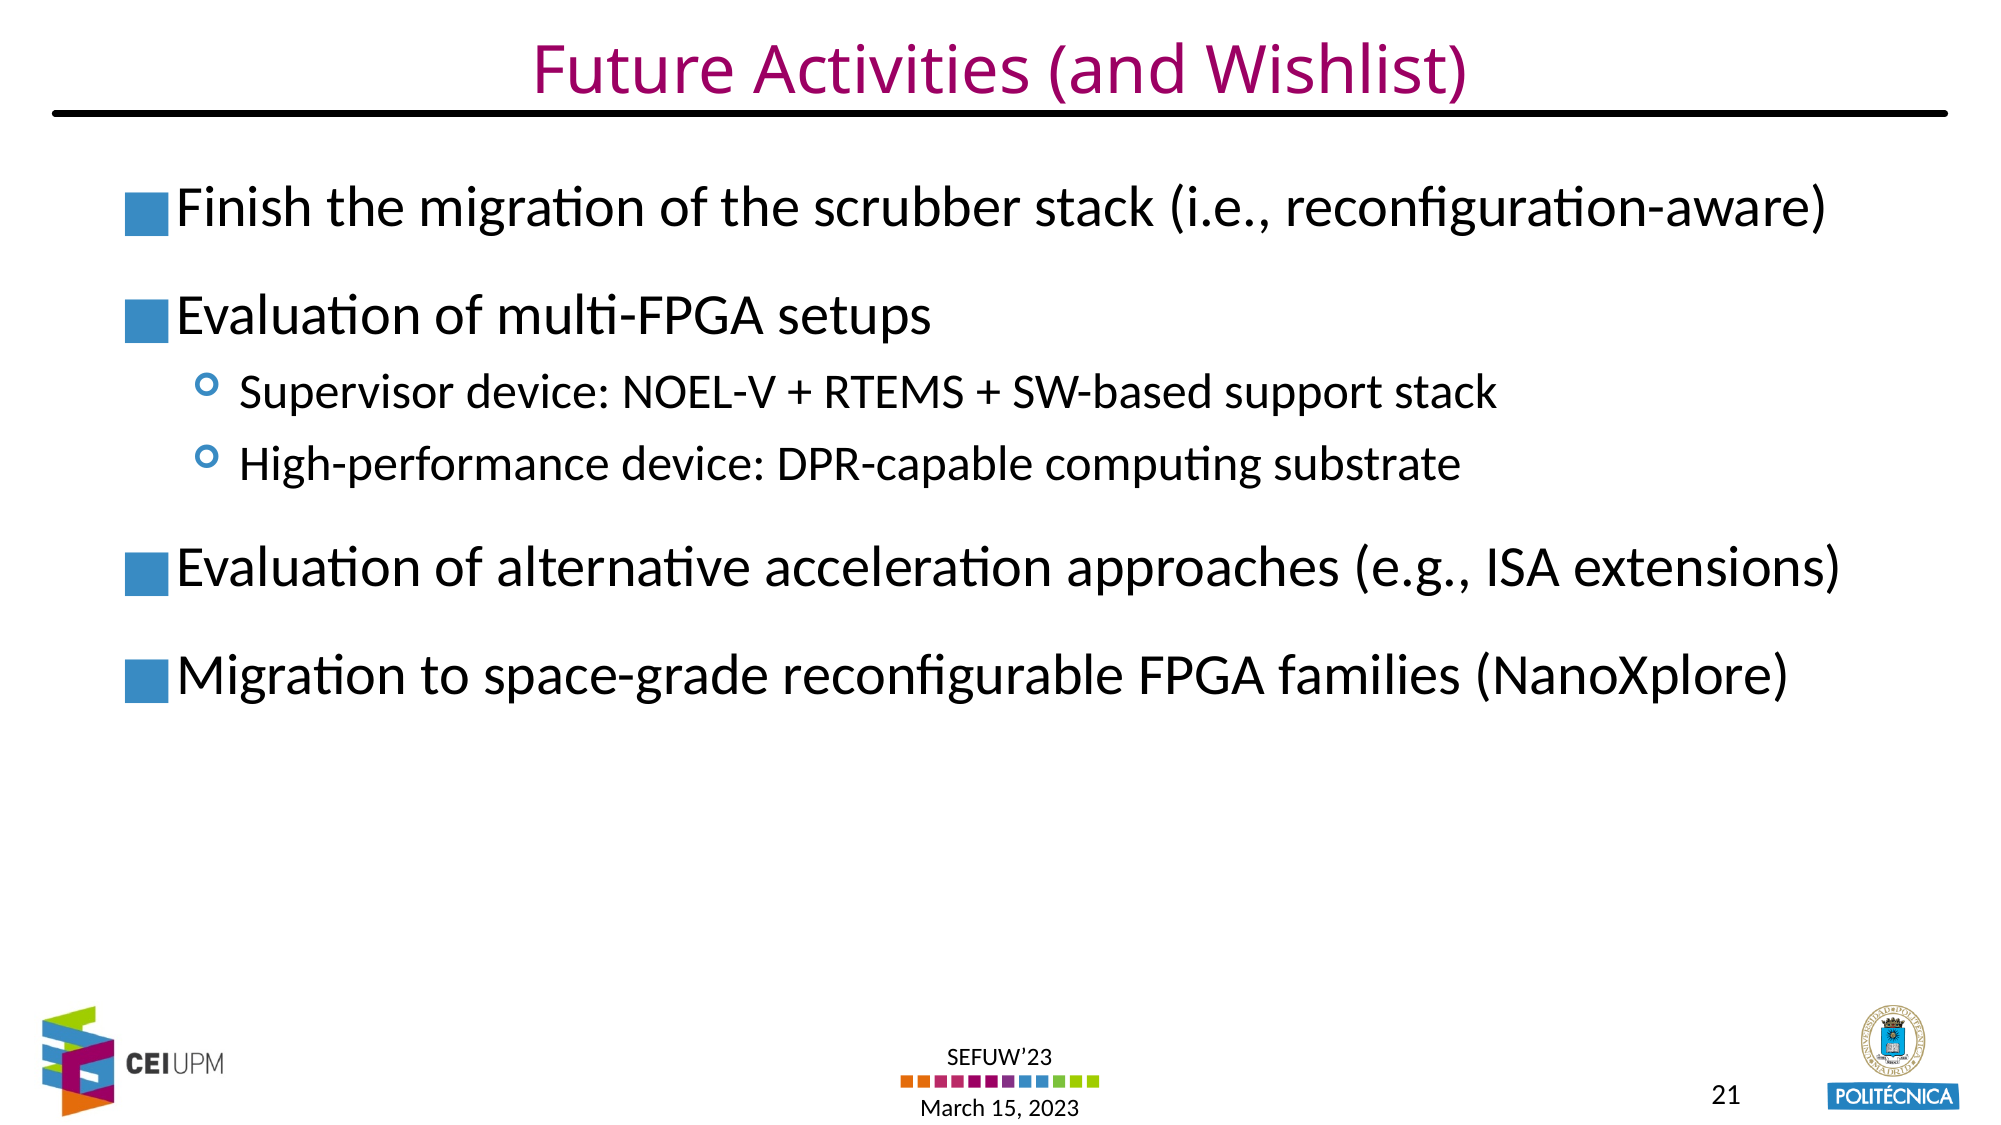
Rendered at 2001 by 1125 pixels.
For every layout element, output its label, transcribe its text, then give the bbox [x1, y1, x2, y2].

picture [1827, 1003, 1960, 1110]
title Future Activities (and Wishlist) [102, 18, 1898, 116]
list Finish the migration of the scrubber stack (i.e., reconfiguration-aware) Evaluation of multi-FPGA setups Supervisor device: NOEL-V + RTEMS + SW-based support stack High-performance device: DPR-capable computing substrate Evaluation of alternative acceleration approaches (e.g., ISA extensions) Migration to space-grade reconfigurable FPGA families (NanoXplore) [102, 160, 1898, 988]
picture [34, 1001, 231, 1124]
